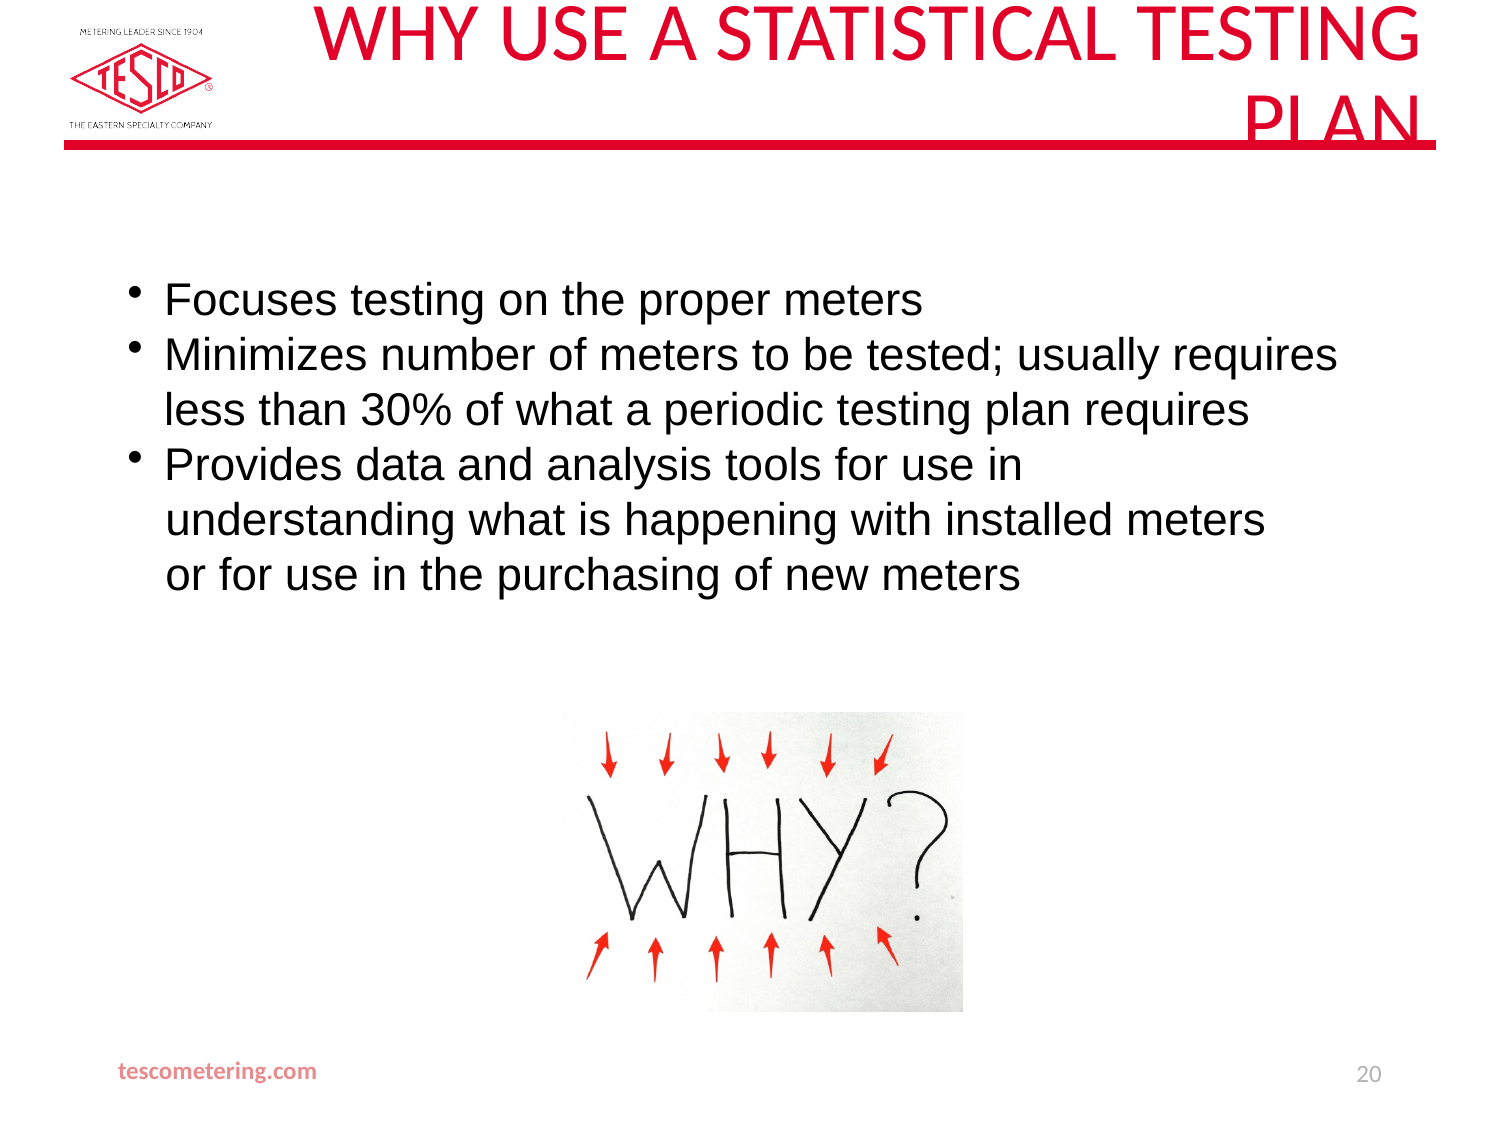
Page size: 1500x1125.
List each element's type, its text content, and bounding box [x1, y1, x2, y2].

slide_number 20 [1059, 1042, 1397, 1103]
footer tescometering.com [103, 1039, 610, 1100]
title Why Use a Statistical Testing Plan [255, 22, 1438, 134]
picture [562, 712, 963, 1012]
text_box Focuses testing on the proper meters Minimizes number of meters to be tested; usually requires less than 30% of what a periodic testing plan requires Provides data and analysis tools for use in understanding what is happening with installed meters or for use in the purchasing of new meters [112, 262, 1400, 608]
picture [69, 27, 213, 131]
text_box [725, 537, 775, 588]
